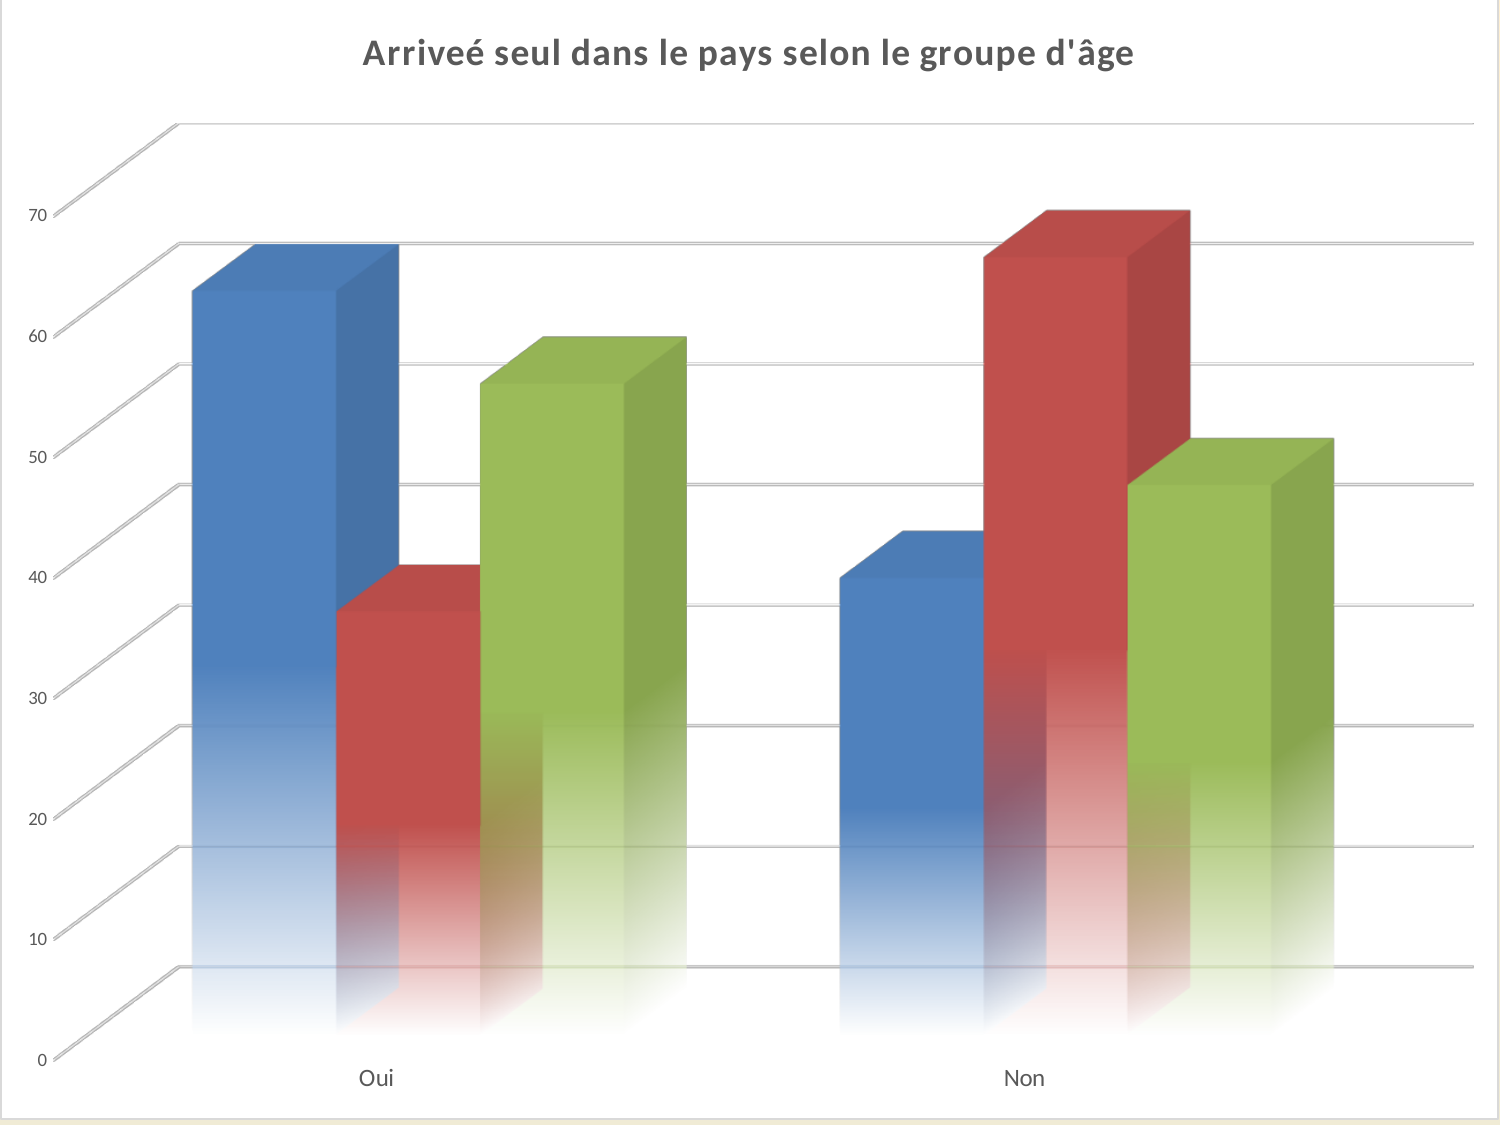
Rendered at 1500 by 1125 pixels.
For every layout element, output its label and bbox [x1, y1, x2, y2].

chart [0, 0, 1499, 1121]
